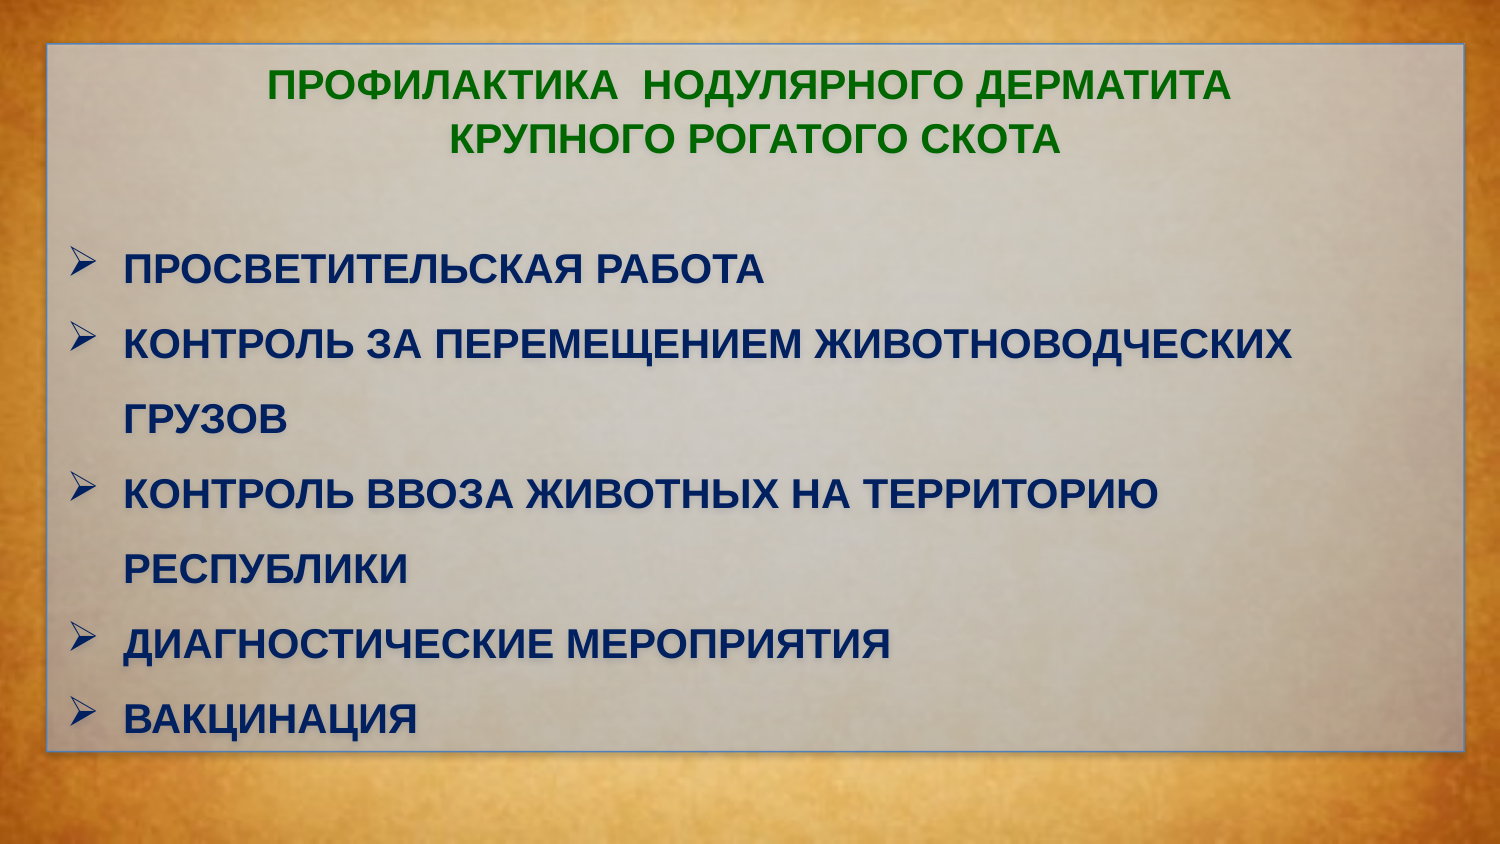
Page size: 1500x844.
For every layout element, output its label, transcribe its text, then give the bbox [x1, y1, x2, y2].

text_box ПРОФИЛАКТИКА НОДУЛЯРНОГО ДЕРМАТИТА КРУПНОГО РОГАТОГО СКОТА ПРОСВЕТИТЕЛЬСКАЯ РАБОТА КОНТРОЛЬ ЗА ПЕРЕМЕЩЕНИЕМ ЖИВОТНОВОДЧЕСКИХ ГРУЗОВ КОНТРОЛЬ ВВОЗА ЖИВОТНЫХ НА ТЕРРИТОРИЮ РЕСПУБЛИКИ ДИАГНОСТИЧЕСКИЕ МЕРОПРИЯТИЯ ВАКЦИНАЦИЯ [46, 43, 1465, 752]
picture [0, 0, 1500, 844]
